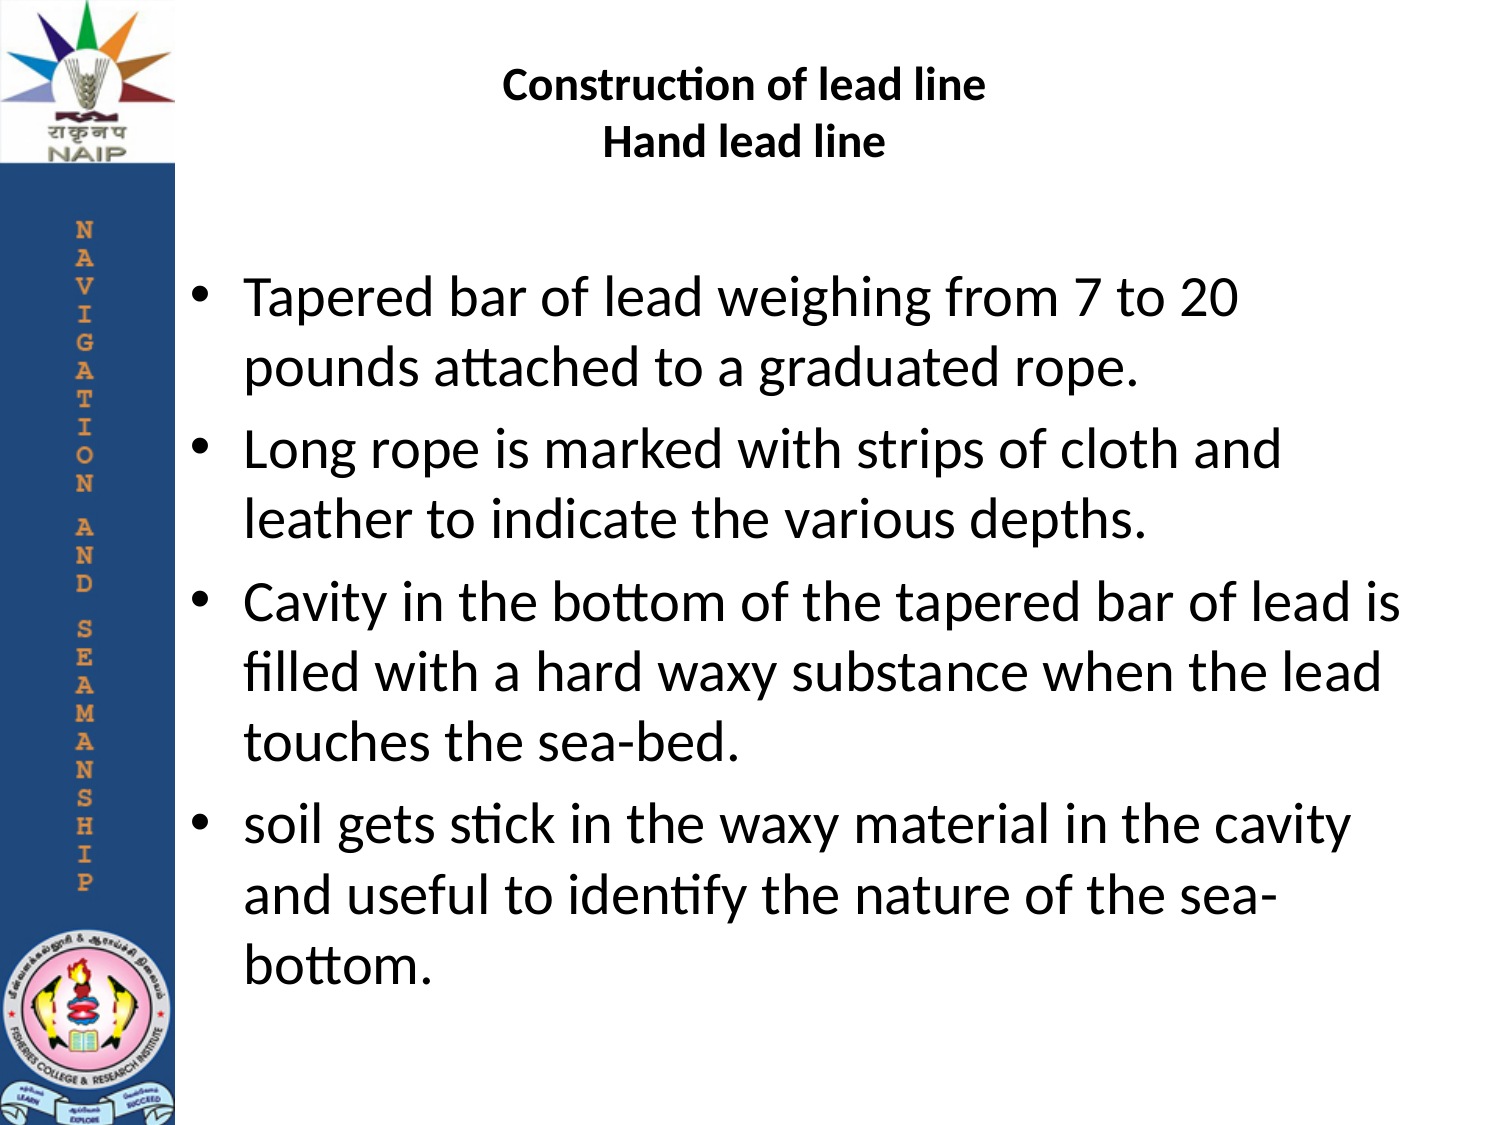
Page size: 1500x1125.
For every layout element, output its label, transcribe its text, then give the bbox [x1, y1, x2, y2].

list Tapered bar of lead weighing from 7 to 20 pounds attached to a graduated rope. Long rope is marked with strips of cloth and leather to indicate the various depths. Cavity in the bottom of the tapered bar of lead is filled with a hard waxy substance when the lead touches the sea-bed. soil gets stick in the waxy material in the cavity and useful to identify the nature of the sea-bottom. [179, 249, 1425, 1005]
title Construction of lead line Hand lead line [179, 45, 1425, 233]
picture [0, 0, 176, 1125]
